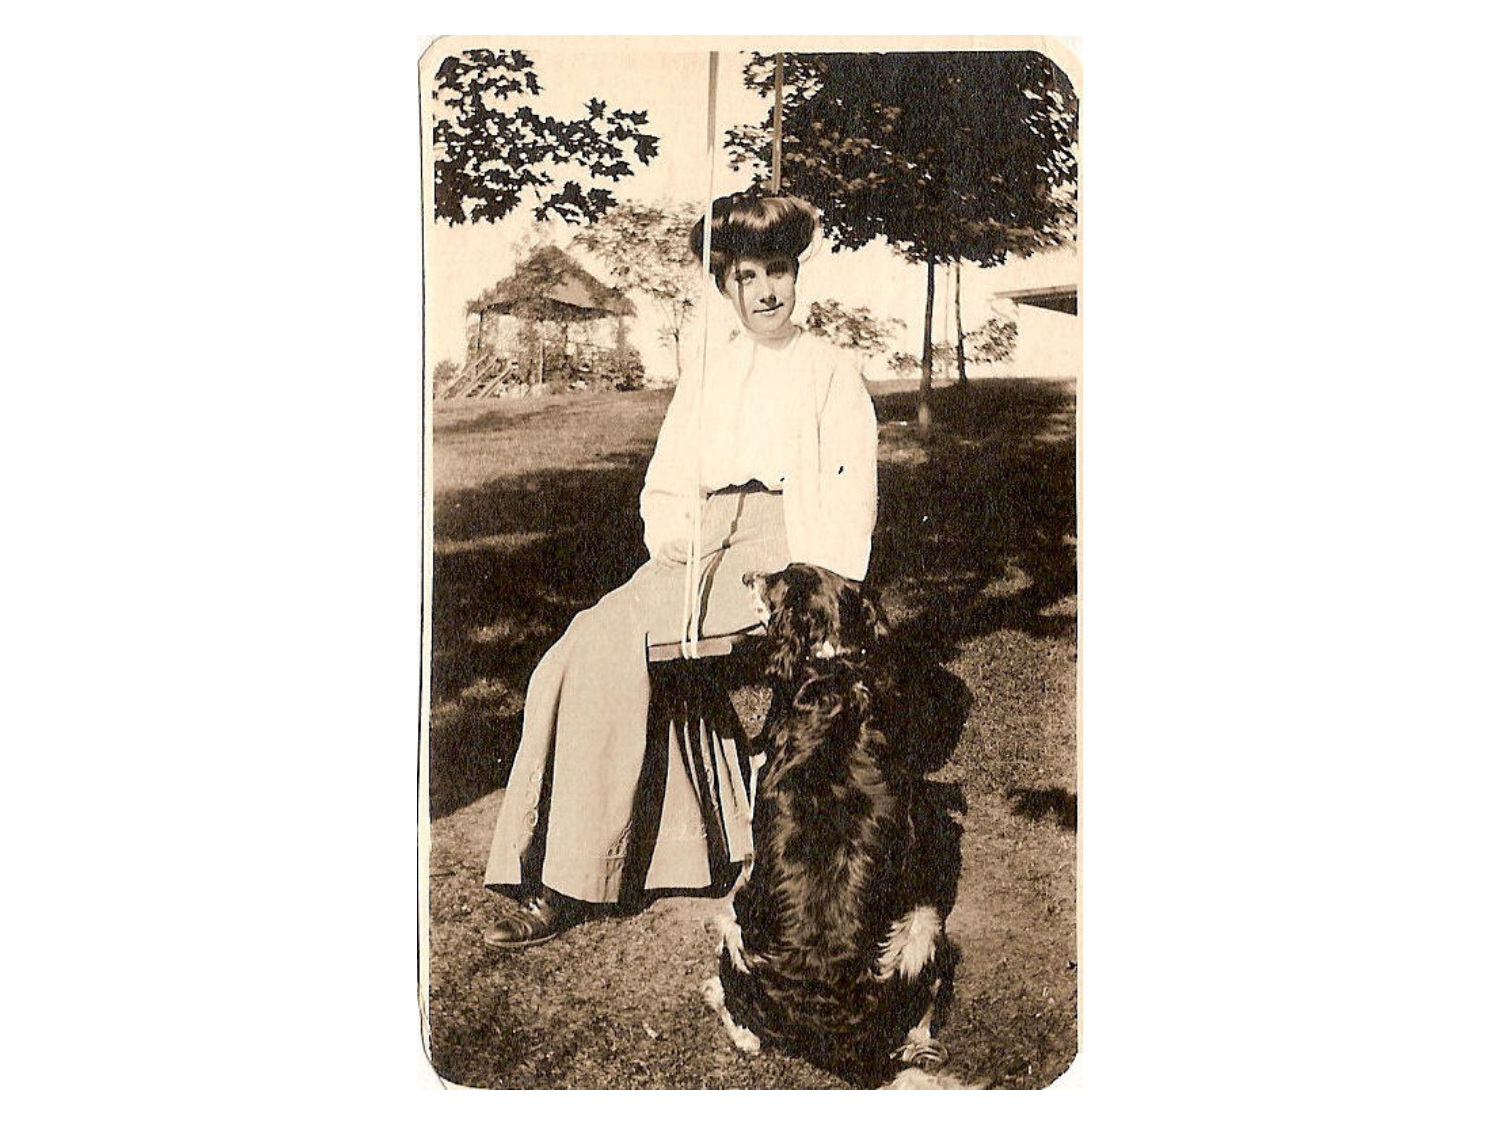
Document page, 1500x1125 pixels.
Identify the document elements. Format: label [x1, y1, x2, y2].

picture [417, 35, 1083, 1090]
